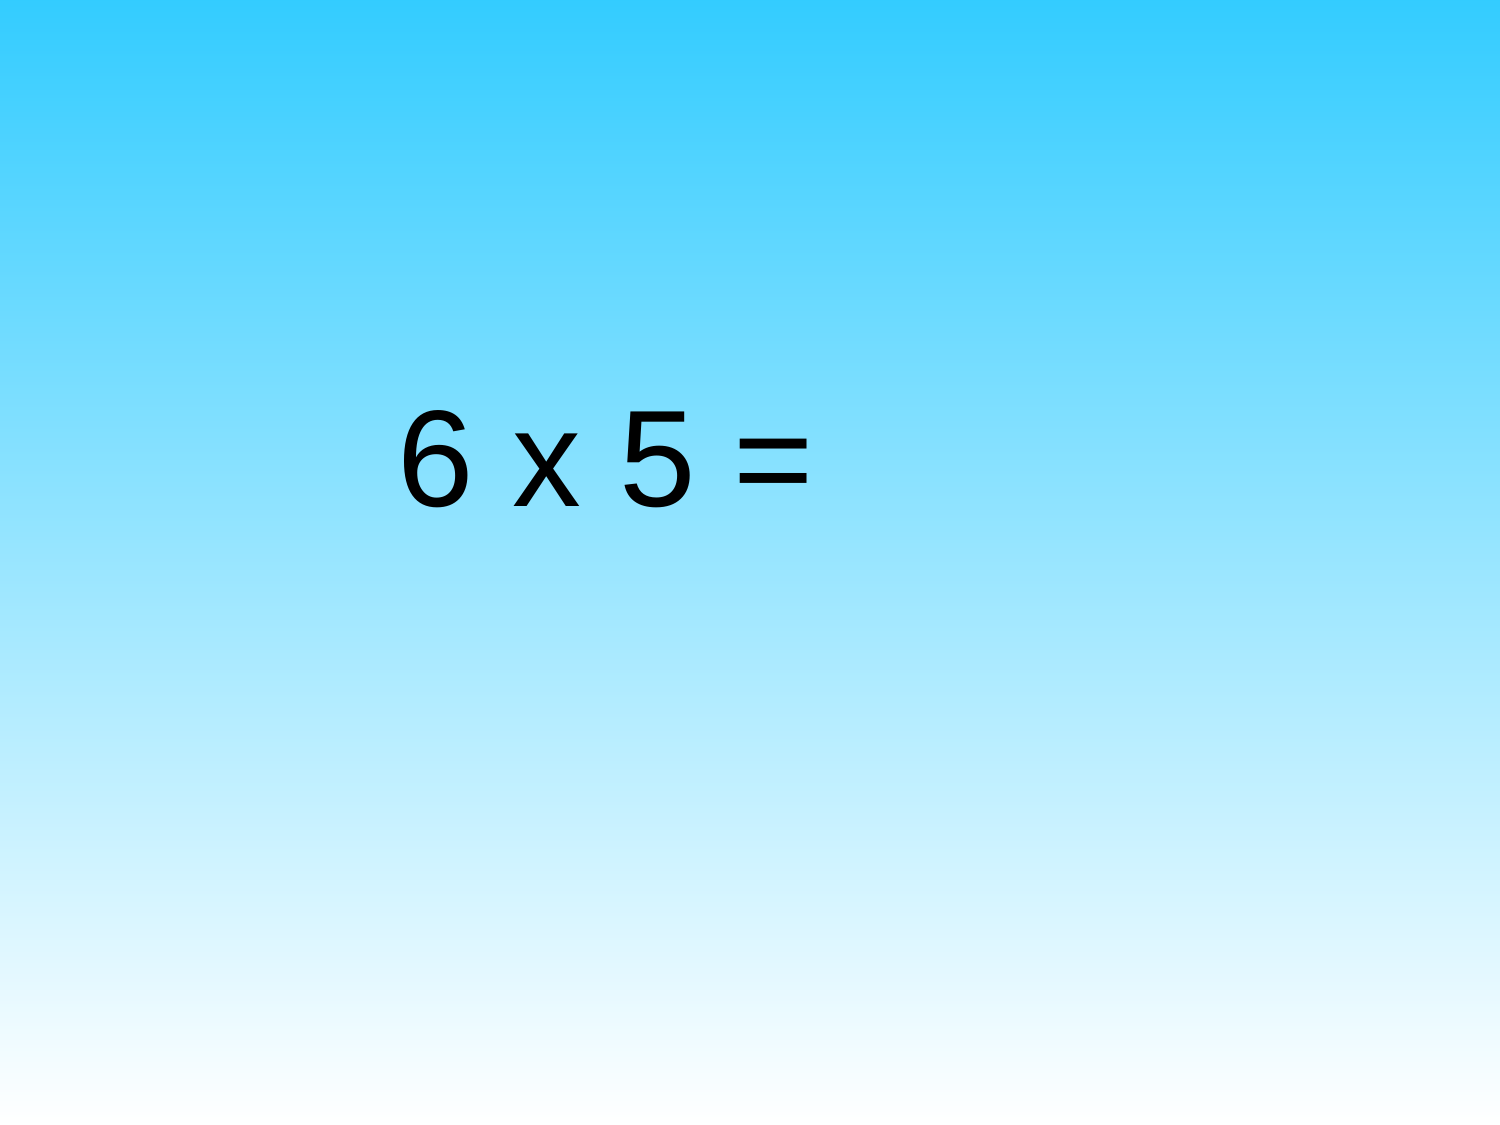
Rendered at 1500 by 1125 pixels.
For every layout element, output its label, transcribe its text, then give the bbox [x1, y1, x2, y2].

text_box 6 x 5 = [382, 362, 830, 542]
